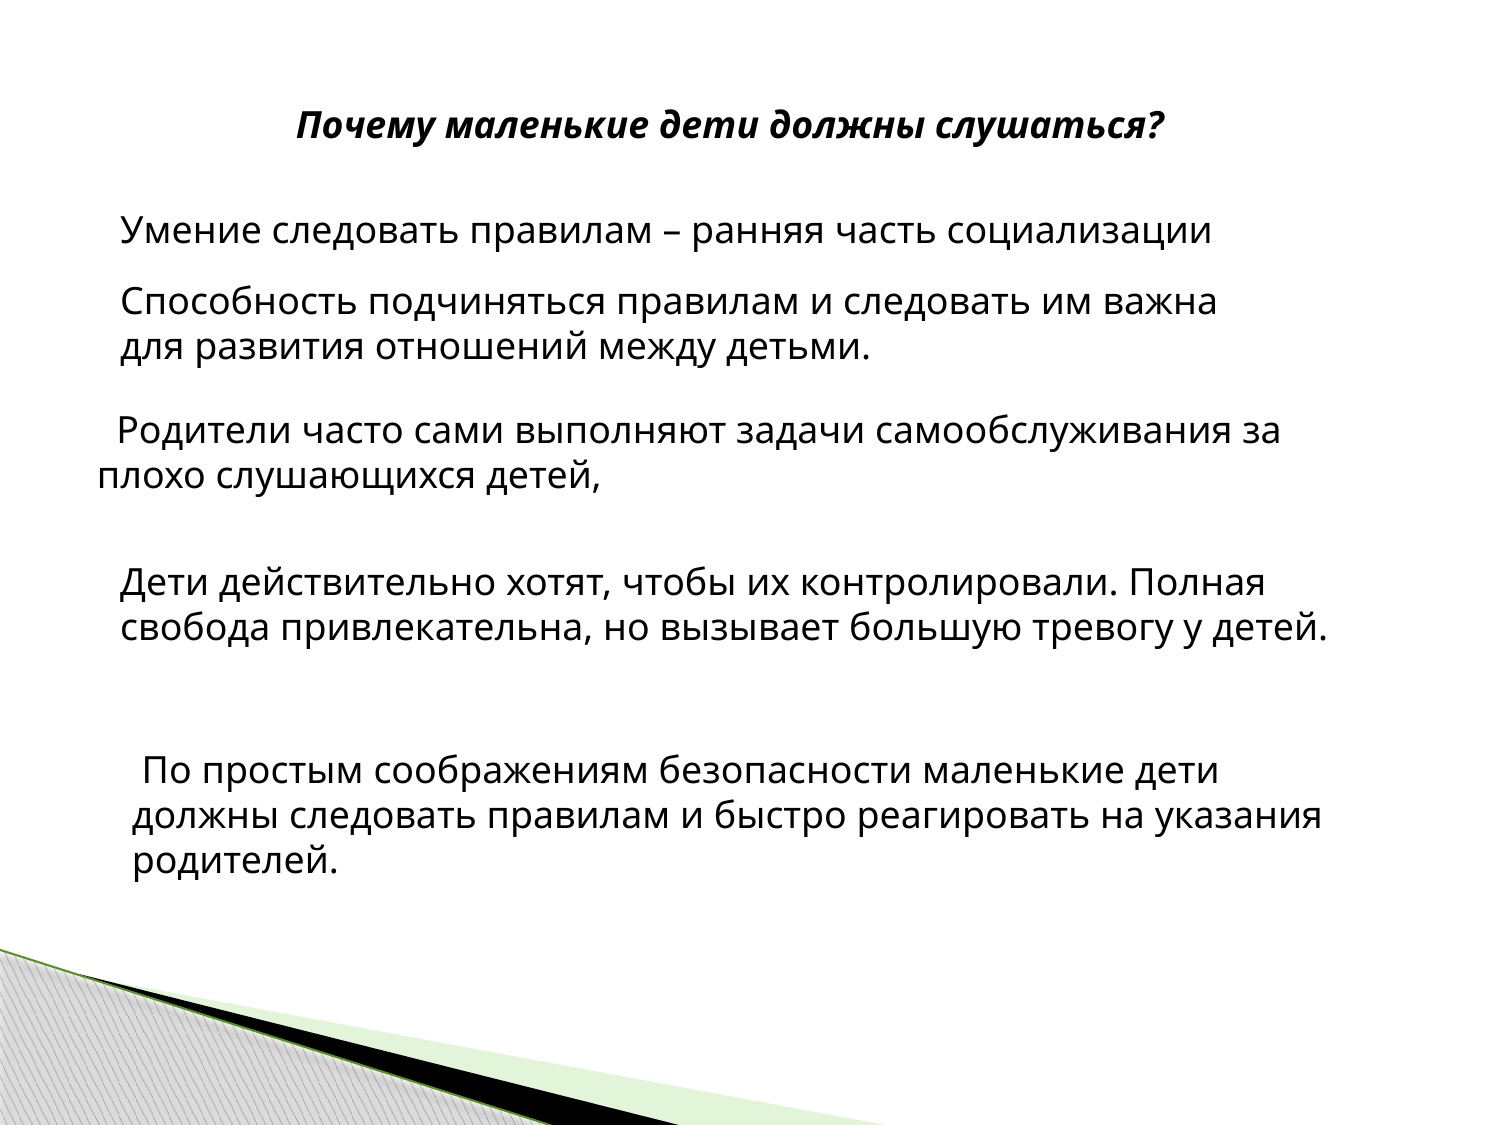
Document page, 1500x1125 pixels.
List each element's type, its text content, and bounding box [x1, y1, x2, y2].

text_box Почему маленькие дети должны слушаться? [281, 93, 1348, 154]
text_box Родители часто сами выполняют задачи самообслуживания за плохо слушающихся детей, [82, 398, 1348, 504]
text_box Дети действительно хотят, чтобы их контролировали. Полная свобода привлекательна, но вызывает большую тревогу у детей. [105, 550, 1407, 656]
text_box Умение следовать правилам – ранняя часть социализации [105, 199, 1313, 259]
text_box Способность подчиняться правилам и следовать им важна для развития отношений между детьми. [105, 269, 1254, 375]
text_box По простым соображениям безопасности маленькие дети должны следовать правилам и быстро реагировать на указания родителей. [117, 738, 1383, 888]
